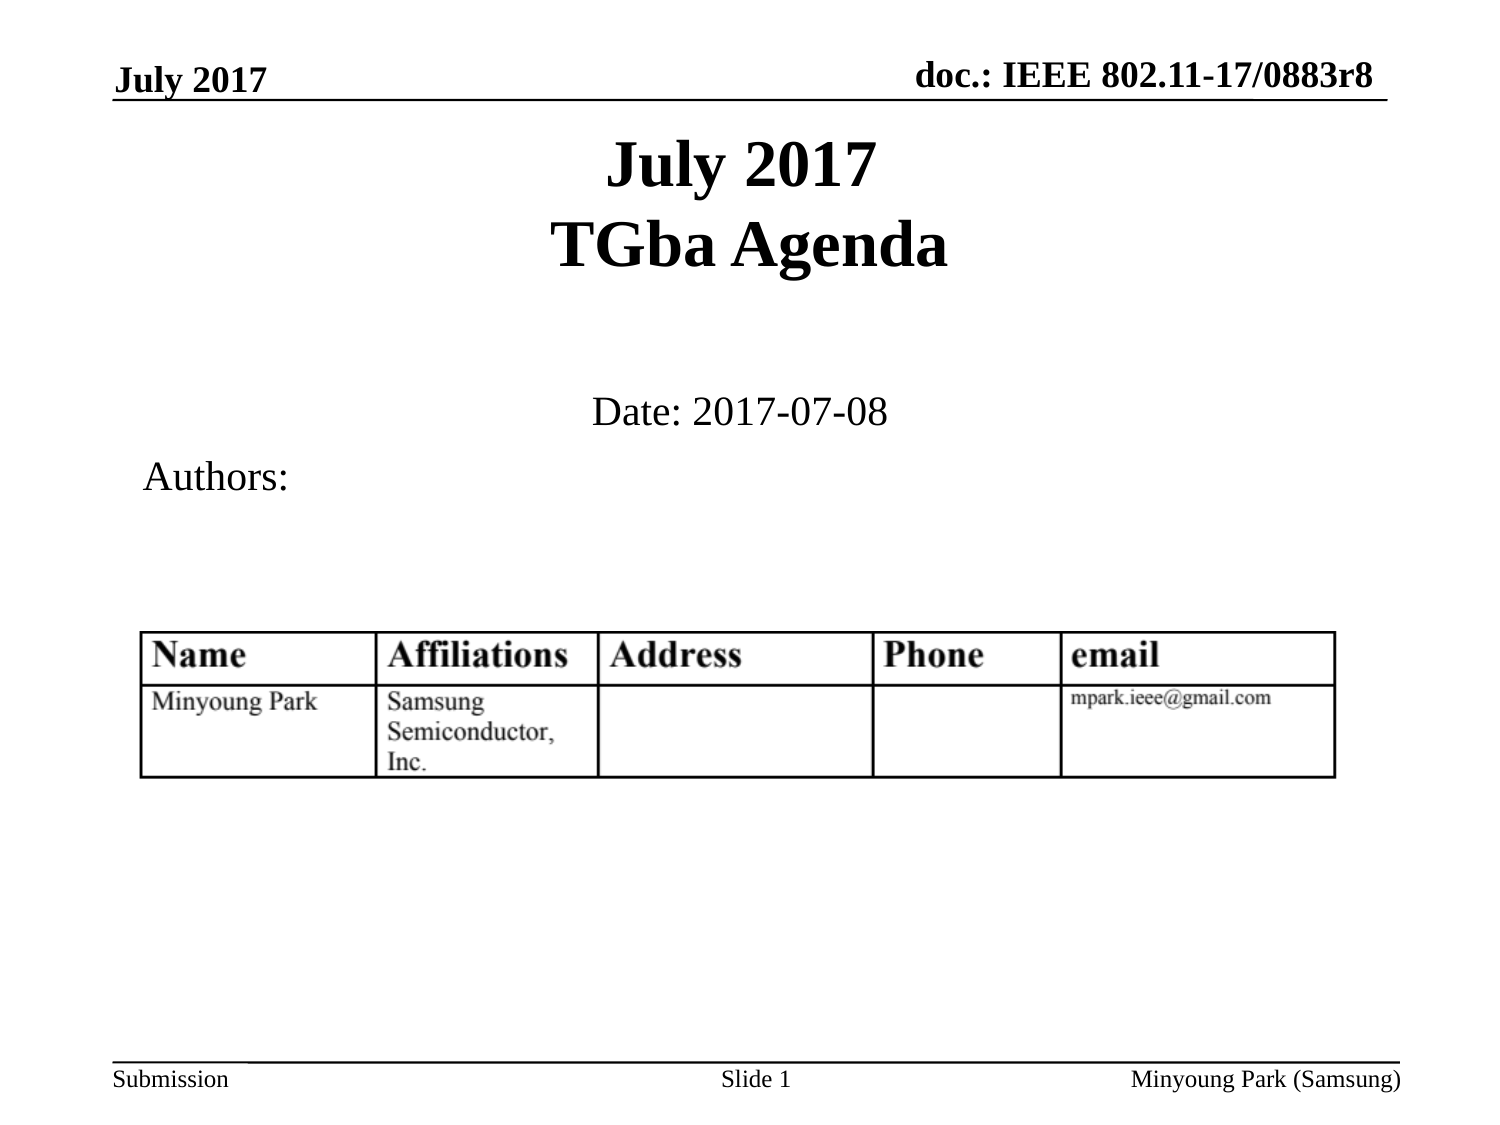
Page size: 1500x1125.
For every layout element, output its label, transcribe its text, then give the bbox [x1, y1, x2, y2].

title July 2017 TGba Agenda [112, 112, 1388, 288]
text_box Date: 2017-07-08 [102, 376, 1378, 442]
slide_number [114, 54, 374, 101]
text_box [127, 630, 1361, 821]
slide_number Slide 1 [712, 1061, 800, 1093]
text_box Authors: [127, 441, 366, 504]
footer Minyoung Park (Samsung) [949, 1061, 1402, 1093]
